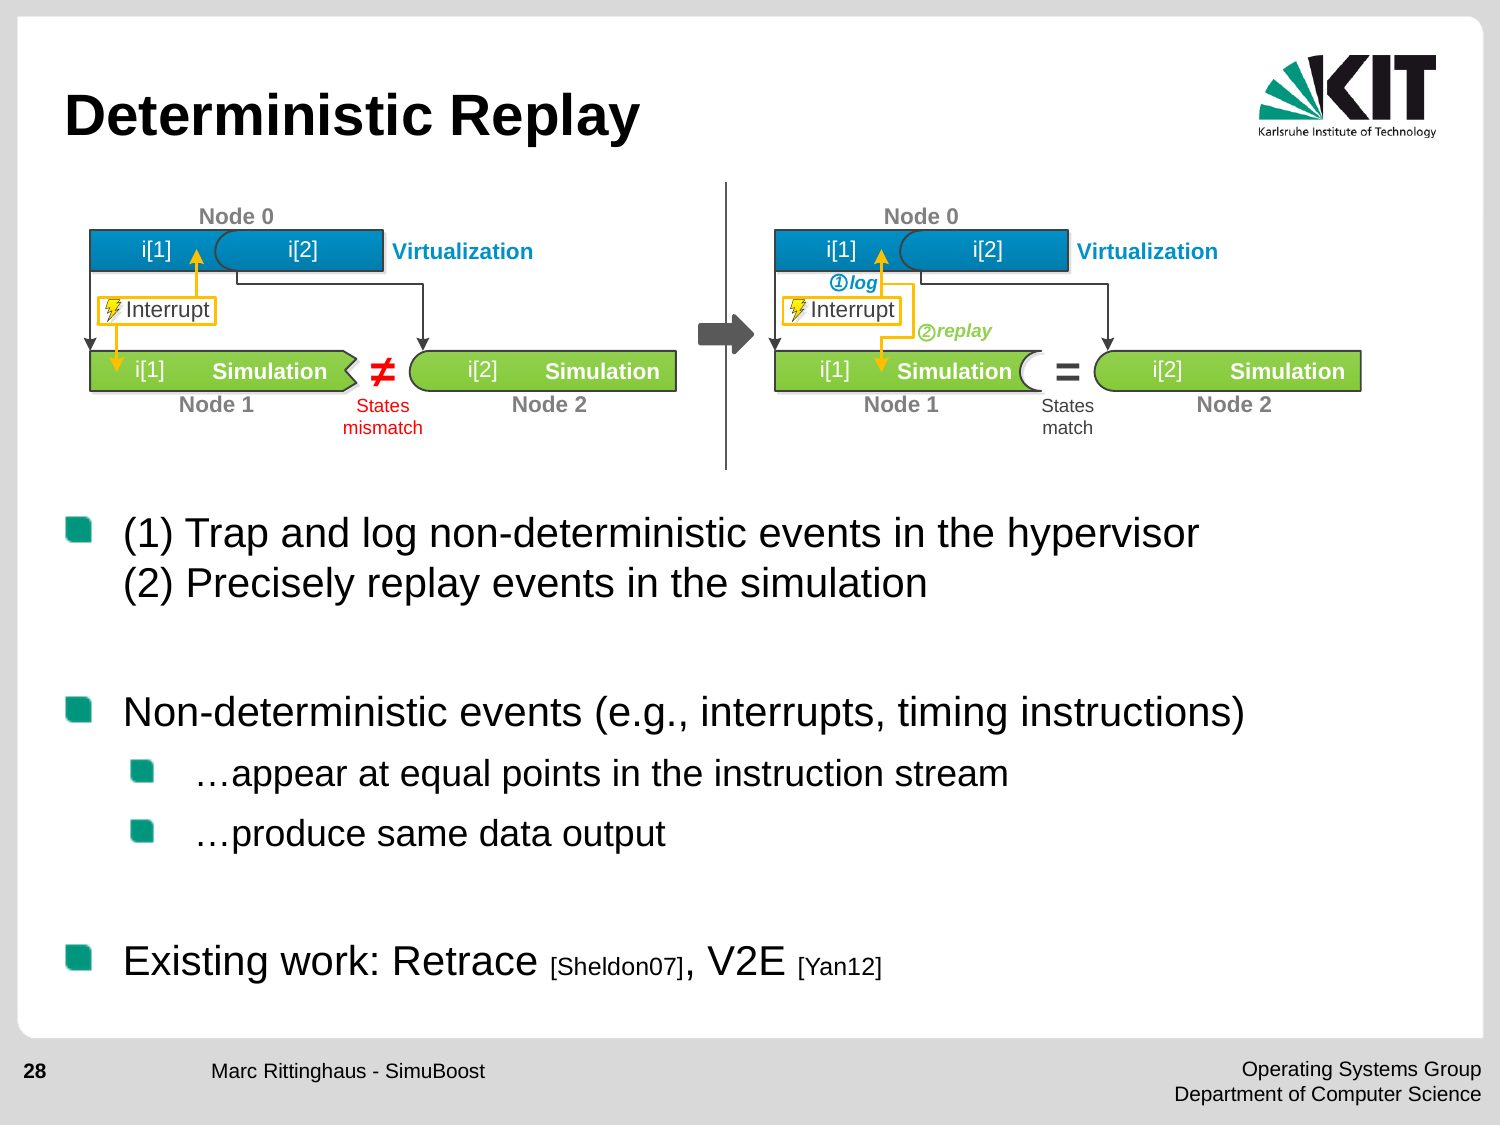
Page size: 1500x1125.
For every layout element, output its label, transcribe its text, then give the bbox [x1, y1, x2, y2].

picture [0, 0, 1500, 1125]
text_box (1) Trap and log non-deterministic events in the hypervisor (2) Precisely replay events in the simulation Non-deterministic events (e.g., interrupts, timing instructions) …appear at equal points in the instruction stream …produce same data output Existing work: Retrace [Sheldon07], V2E [Yan12] [64, 505, 1379, 1032]
footer Marc Rittinghaus - SimuBoost [211, 1056, 957, 1117]
text_box [698, 323, 721, 346]
title Deterministic Replay [63, 54, 1199, 148]
text_box [731, 314, 755, 355]
